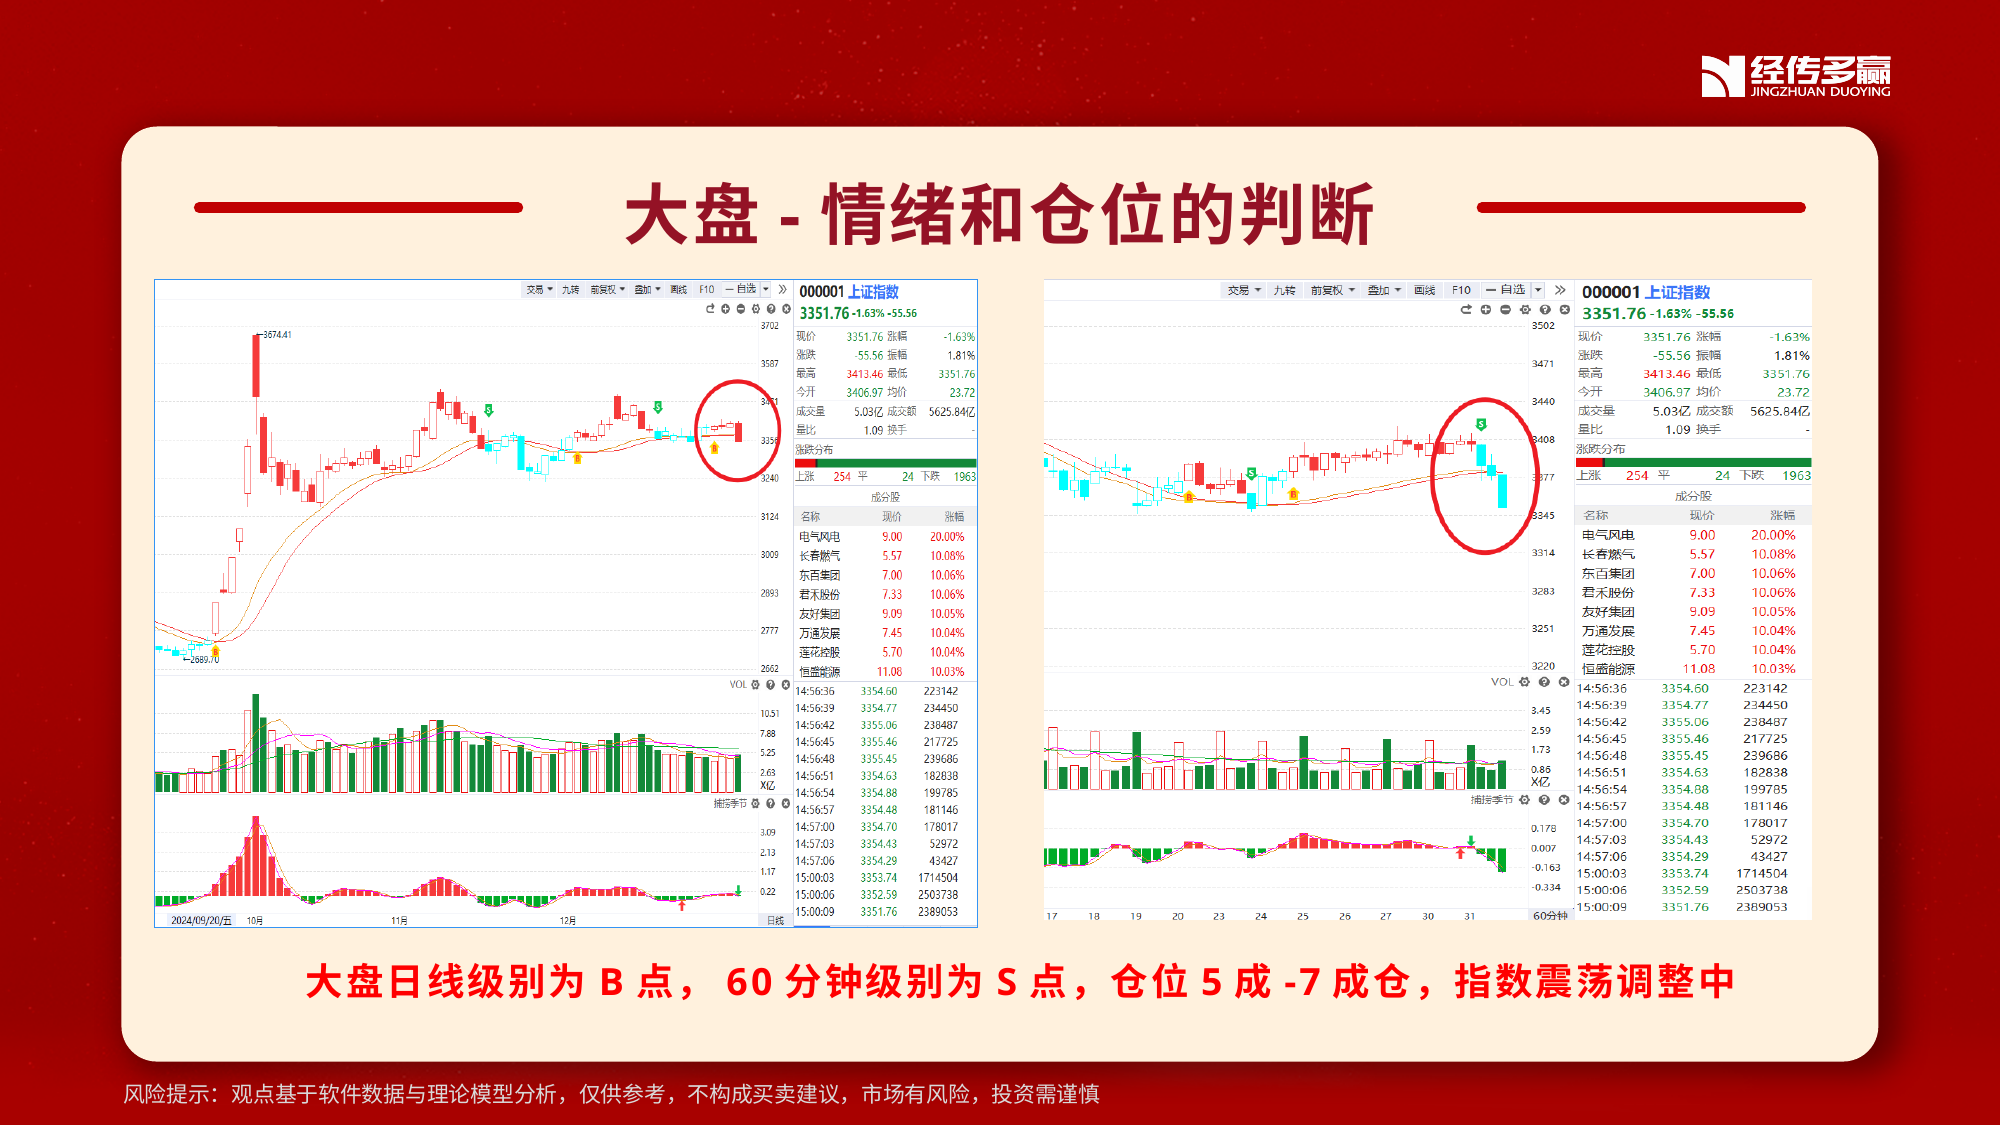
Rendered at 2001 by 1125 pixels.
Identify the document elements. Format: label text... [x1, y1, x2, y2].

list 大盘日线级别为B点，60分钟级别为S点，仓位5成-7成仓，指数震荡调整中 [284, 936, 1758, 1027]
list 大盘-情绪和仓位的判断 [517, 150, 1483, 259]
picture [0, 0, 2000, 1125]
